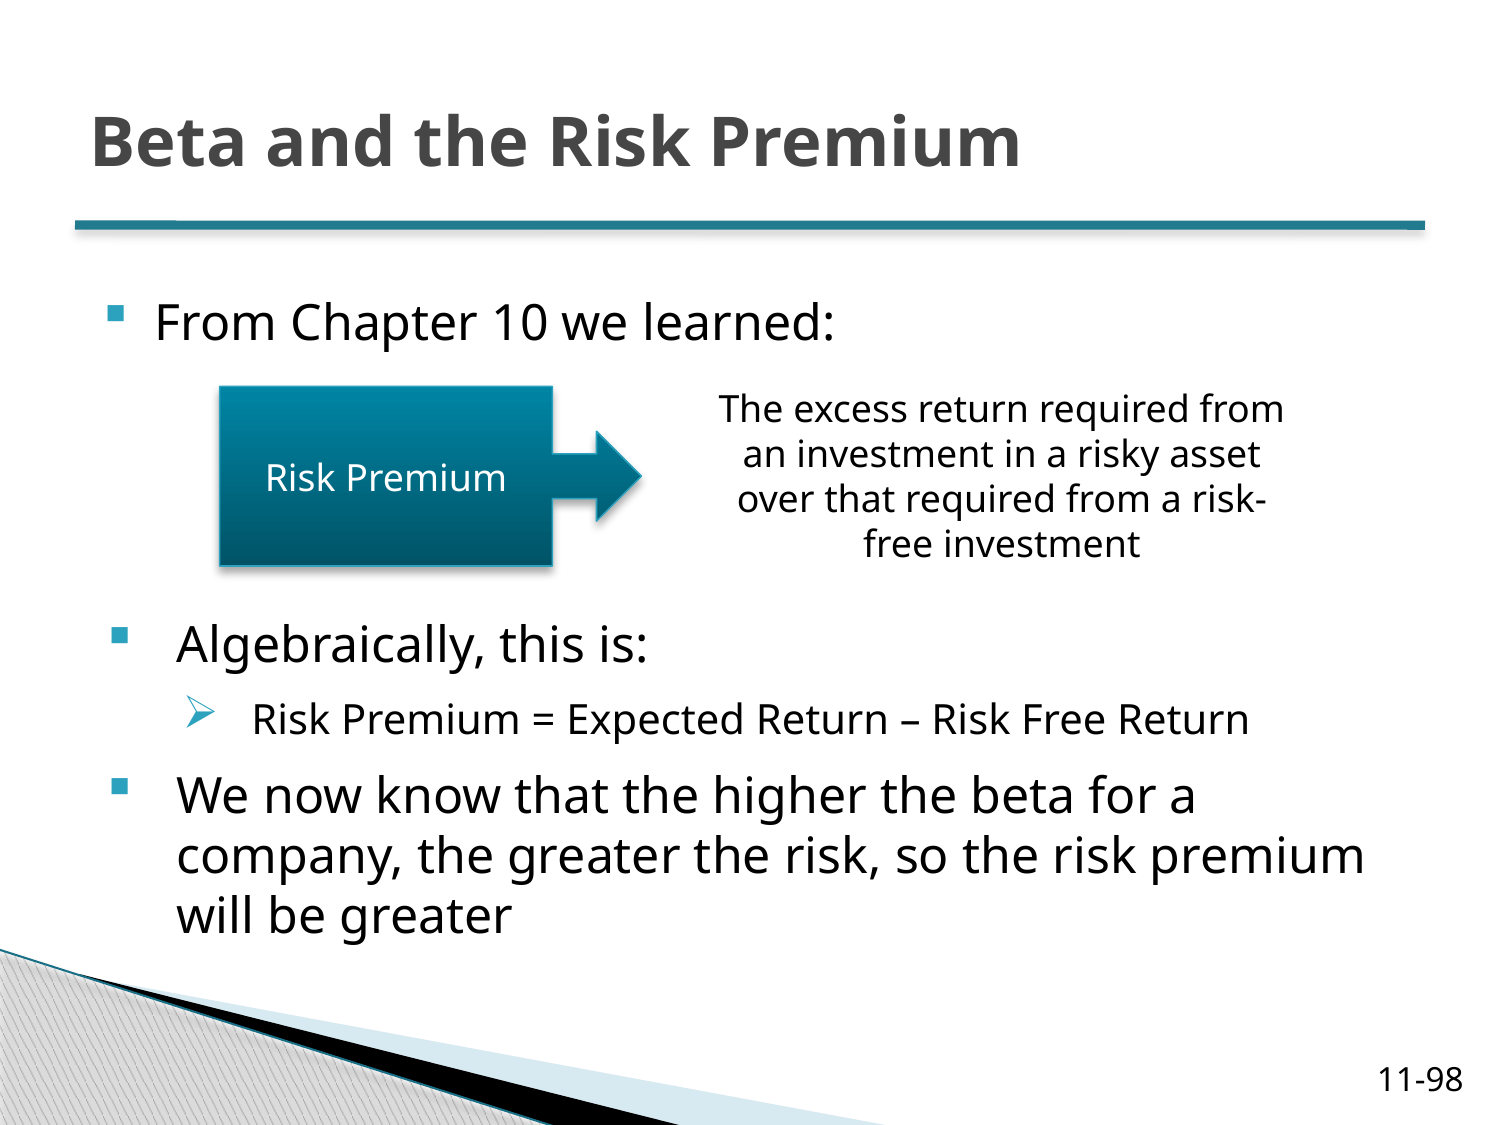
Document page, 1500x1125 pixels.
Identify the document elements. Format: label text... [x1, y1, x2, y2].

text_box The excess return required from an investment in a risky asset over that required from a risk-free investment [688, 377, 1316, 573]
list From Chapter 10 we learned: [75, 283, 1425, 390]
text_box Risk Premium [218, 385, 642, 567]
title Beta and the Risk Premium [75, 45, 1425, 233]
slide_number 11-98 [1273, 1051, 1479, 1112]
text_box Algebraically, this is: Risk Premium = Expected Return – Risk Free Return We now know that the higher the beta for a company, the greater the risk, so the risk premium will be greater [74, 604, 1425, 979]
